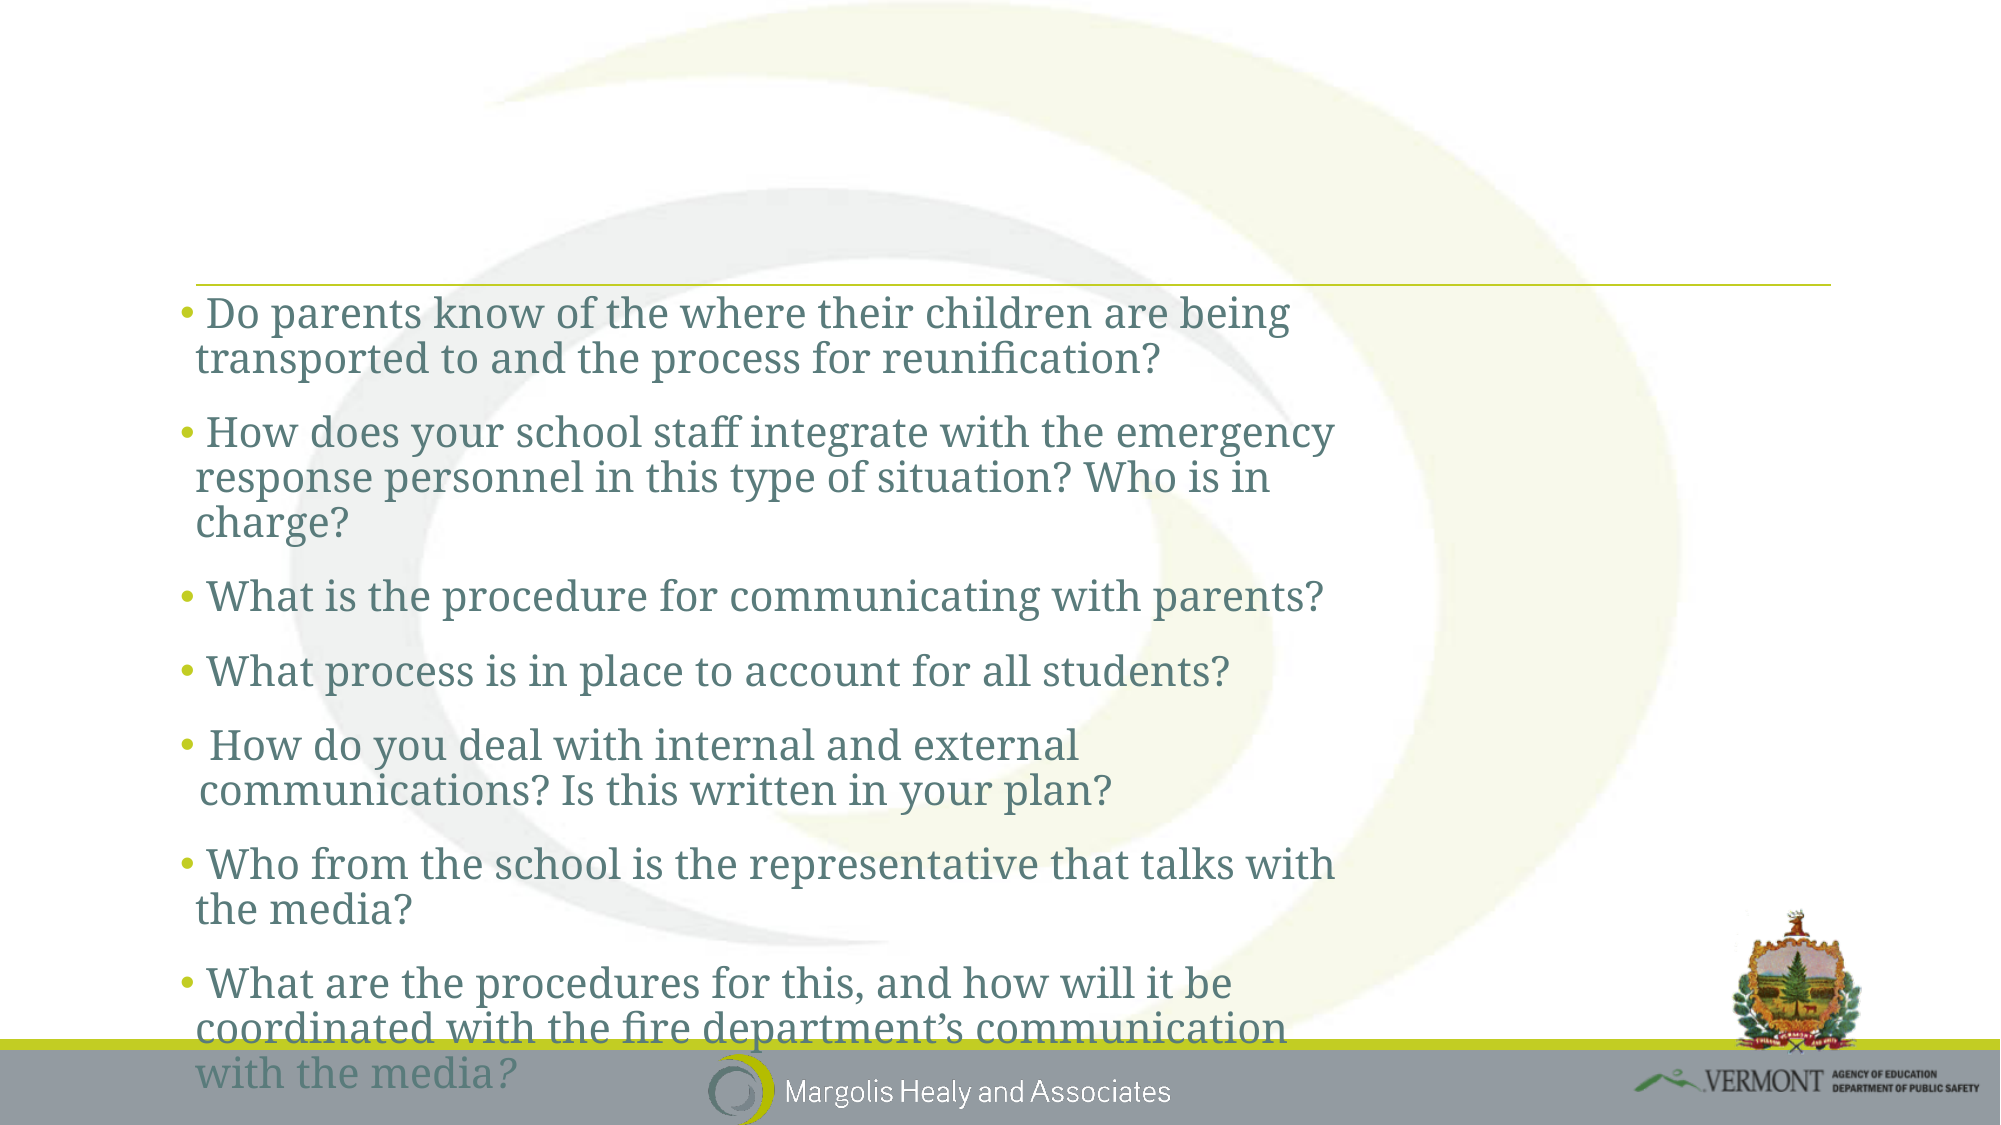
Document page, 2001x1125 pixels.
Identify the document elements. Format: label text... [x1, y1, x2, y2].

picture [0, 0, 2001, 1125]
list Do parents know of the where their children are being transported to and the process for reunification? How does your school staff integrate with the emergency response personnel in this type of situation? Who is in charge? What is the procedure for communicating with parents? What process is in place to account for all students? How do you deal with internal and external communications? Is this written in your plan? Who from the school is the representative that talks with the media? What are the procedures for this, and how will it be coordinated with the fire department’s communication with the media? [180, 285, 1388, 1125]
